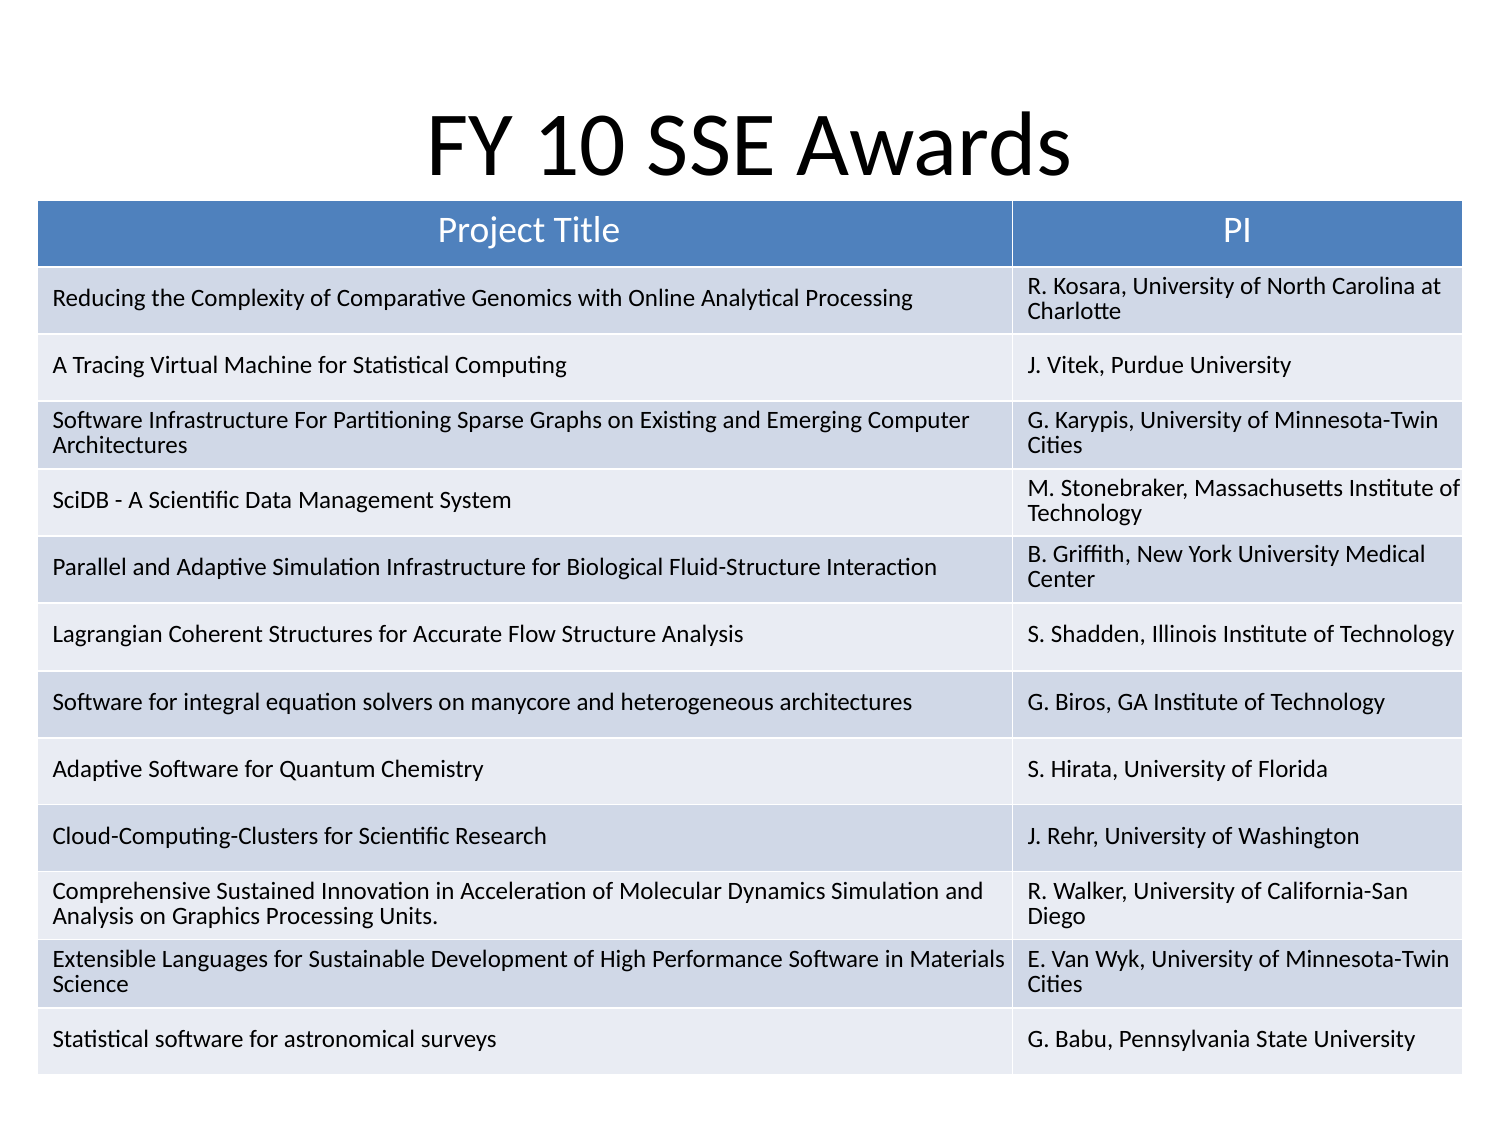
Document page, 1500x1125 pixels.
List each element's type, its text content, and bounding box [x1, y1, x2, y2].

table_header Project Title [38, 201, 1012, 266]
table_cell J. Vitek, Purdue University [1013, 335, 1462, 400]
table_cell Reducing the Complexity of Comparative Genomics with Online Analytical Processing [38, 268, 1012, 333]
table_cell Lagrangian Coherent Structures for Accurate Flow Structure Analysis [38, 604, 1012, 670]
table_cell G. Babu, Pennsylvania State University [1013, 1009, 1462, 1074]
table_cell Cloud-Computing-Clusters for Scientific Research [38, 805, 1012, 871]
table_cell Software Infrastructure For Partitioning Sparse Graphs on Existing and Emerging Computer Architectures [38, 402, 1012, 468]
table_cell S. Hirata, University of Florida [1013, 739, 1462, 804]
table_cell Statistical software for astronomical surveys [38, 1009, 1012, 1074]
table_cell SciDB - A Scientific Data Management System [38, 470, 1012, 535]
table_header PI [1013, 201, 1462, 266]
table_cell R. Kosara, University of North Carolina at Charlotte [1013, 268, 1462, 333]
table_cell E. Van Wyk, University of Minnesota-Twin Cities [1013, 940, 1462, 1007]
table_cell G. Biros, GA Institute of Technology [1013, 672, 1462, 737]
table_cell S. Shadden, Illinois Institute of Technology [1013, 604, 1462, 670]
table_cell M. Stonebraker, Massachusetts Institute of Technology [1013, 470, 1462, 535]
table_cell Extensible Languages for Sustainable Development of High Performance Software in Materials Science [38, 940, 1012, 1007]
table_cell Adaptive Software for Quantum Chemistry [38, 739, 1012, 804]
table_cell J. Rehr, University of Washington [1013, 805, 1462, 871]
table_cell G. Karypis, University of Minnesota-Twin Cities [1013, 402, 1462, 468]
table_cell Software for integral equation solvers on manycore and heterogeneous architectures [38, 672, 1012, 737]
table_cell Comprehensive Sustained Innovation in Acceleration of Molecular Dynamics Simulation and Analysis on Graphics Processing Units. [38, 872, 1012, 939]
table_cell B. Griffith, New York University Medical Center [1013, 537, 1462, 602]
table_cell R. Walker, University of California-San Diego [1013, 872, 1462, 939]
title FY 10 SSE Awards [75, 45, 1425, 199]
table_cell Parallel and Adaptive Simulation Infrastructure for Biological Fluid-Structure Interaction [38, 537, 1012, 602]
table_cell A Tracing Virtual Machine for Statistical Computing [38, 335, 1012, 400]
